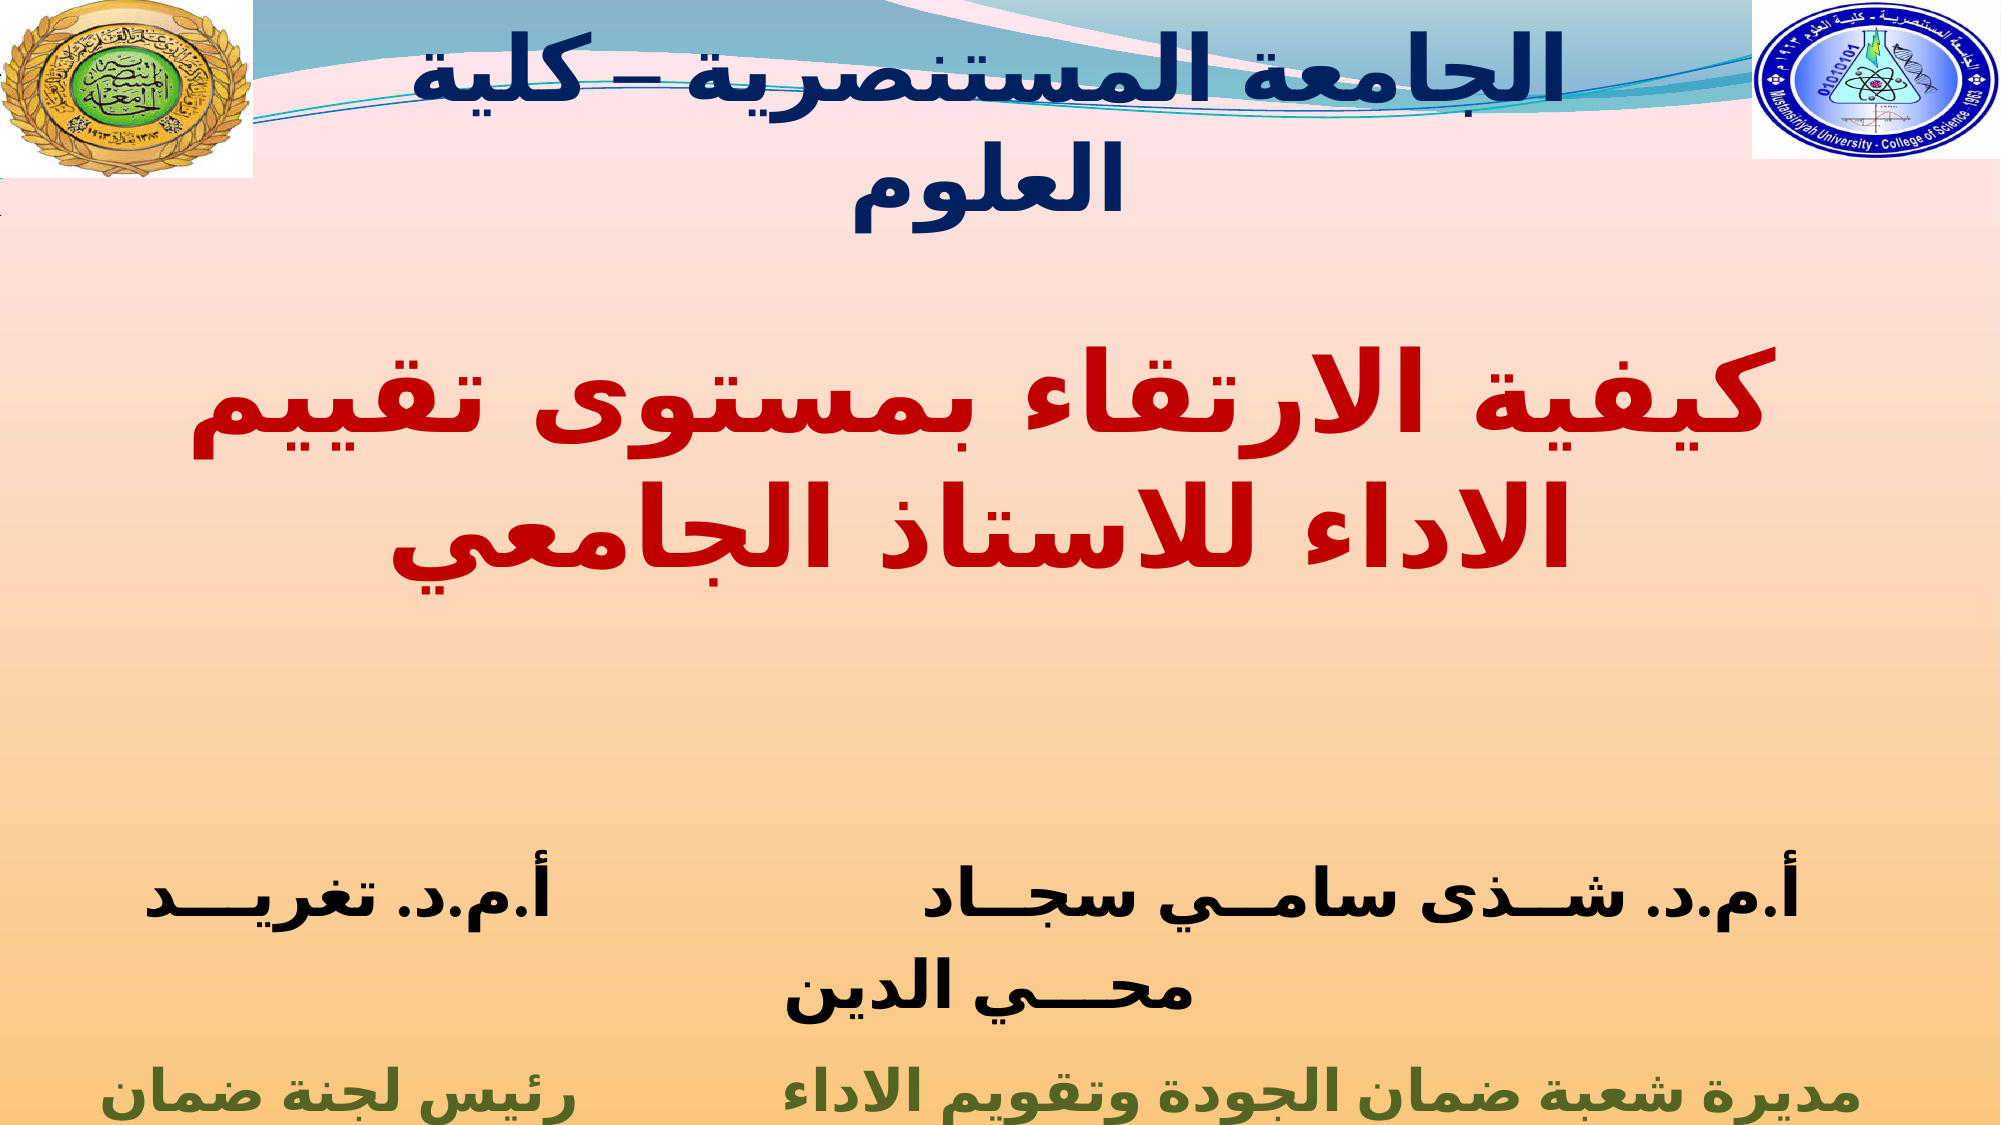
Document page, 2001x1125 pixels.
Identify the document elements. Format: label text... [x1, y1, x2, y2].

picture [1752, 0, 2000, 160]
text_box كيفية الارتقاء بمستوى تقييم الاداء للاستاذ الجامعي أ.م.د. شــذى سامــي سجــاد أ.م.د. تغريـــد محـــي الدين مديرة شعبة ضمان الجودة وتقويم الاداء رئيس لجنة ضمان الجودة في قسم الكيمياء [71, 177, 1892, 1125]
text_box [254, 0, 1750, 75]
text_box الجامعة المستنصرية – كلية العلوم [367, 2, 1612, 177]
picture [0, 0, 254, 178]
